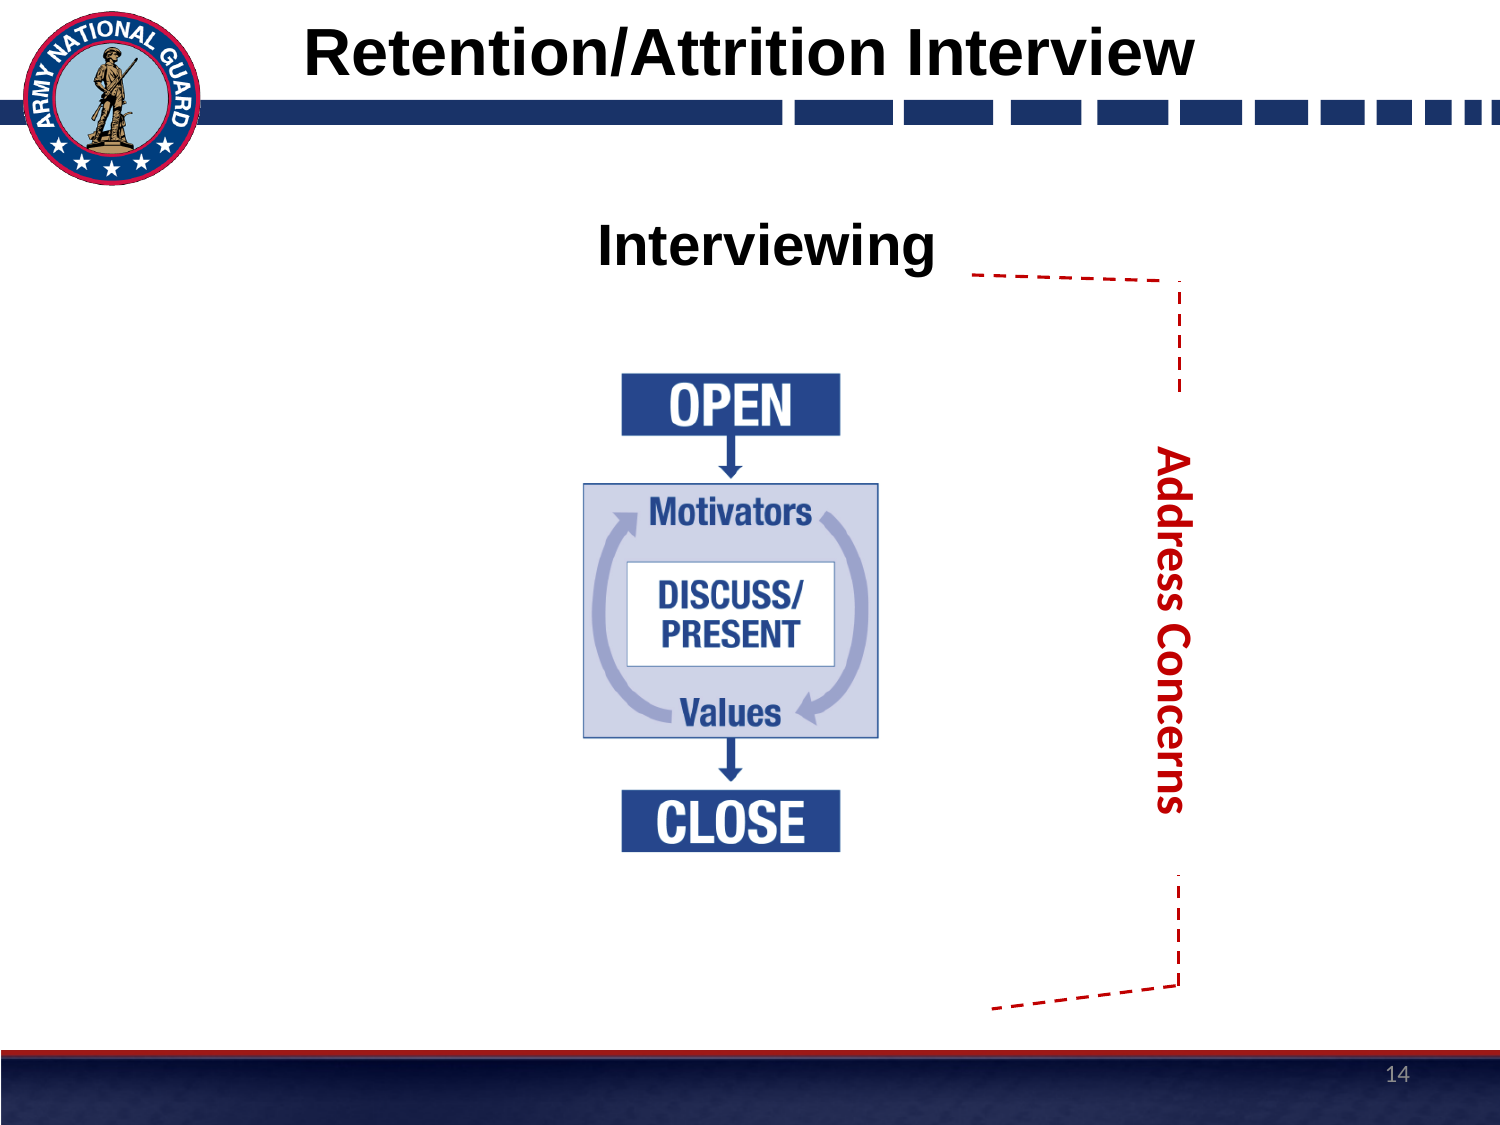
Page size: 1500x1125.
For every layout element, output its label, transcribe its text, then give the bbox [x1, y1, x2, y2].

list Interviewing [0, 199, 1500, 1018]
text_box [991, 985, 1176, 1010]
text_box Address Concerns [1140, 431, 1216, 830]
slide_number 14 [1074, 1042, 1425, 1103]
title Retention/Attrition Interview [74, 0, 1426, 100]
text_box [971, 274, 1160, 281]
picture [21, 11, 201, 188]
picture [434, 327, 1066, 890]
picture [2, 1050, 1500, 1125]
